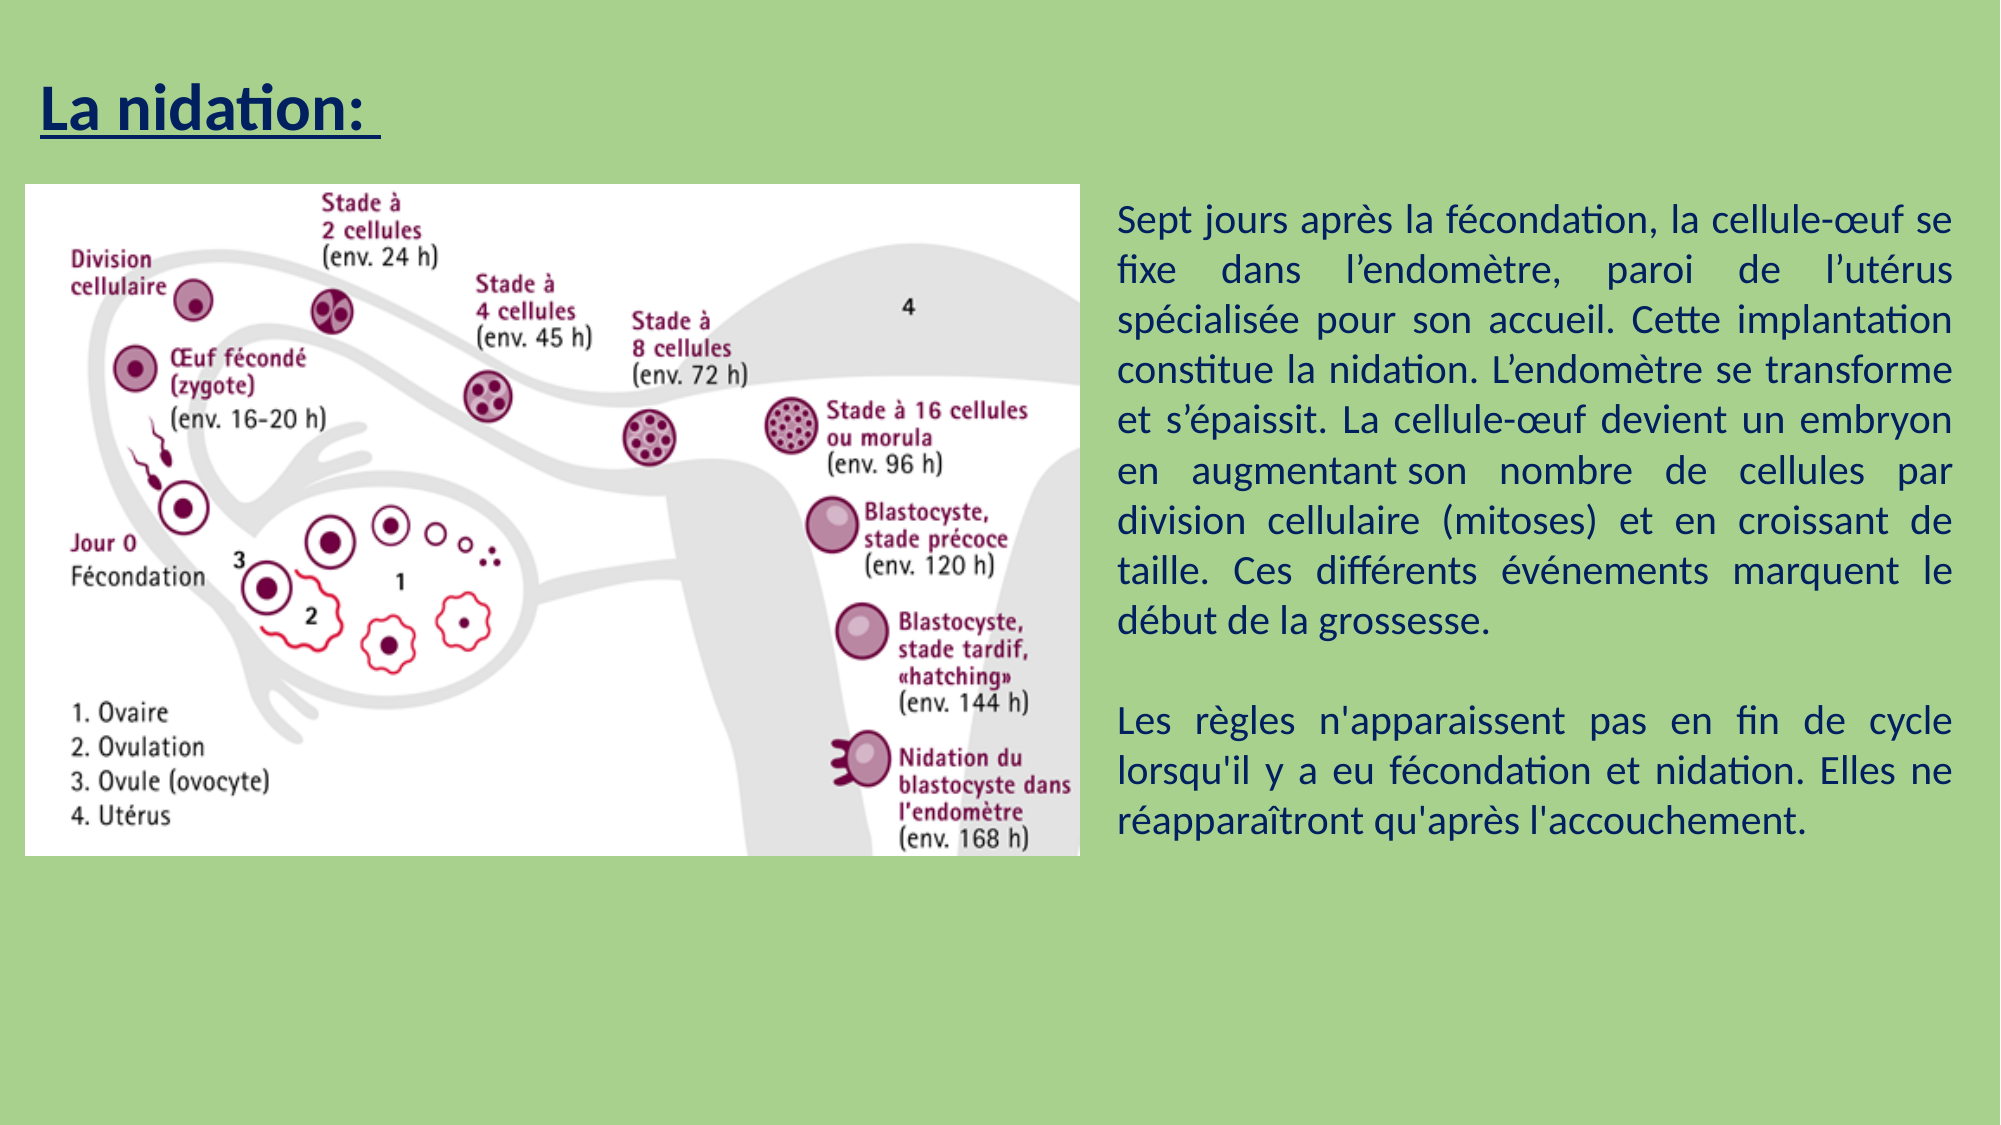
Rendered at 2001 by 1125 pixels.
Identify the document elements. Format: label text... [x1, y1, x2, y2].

text_box La nidation: [25, 56, 898, 152]
text_box Sept jours après la fécondation, la cellule-œuf se fixe dans l’endomètre, paroi de l’utérus spécialisée pour son accueil. Cette implantation constitue la nidation. L’endomètre se transforme et s’épaissit. La cellule-œuf devient un embryon en augmentant son nombre de cellules par division cellulaire (mitoses) et en croissant de taille. Ces différents événements marquent le début de la grossesse. Les règles n'apparaissent pas en fin de cycle lorsqu'il y a eu fécondation et nidation. Elles ne réapparaîtront qu'après l'accouchement. [1102, 184, 1969, 850]
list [25, 184, 1080, 856]
